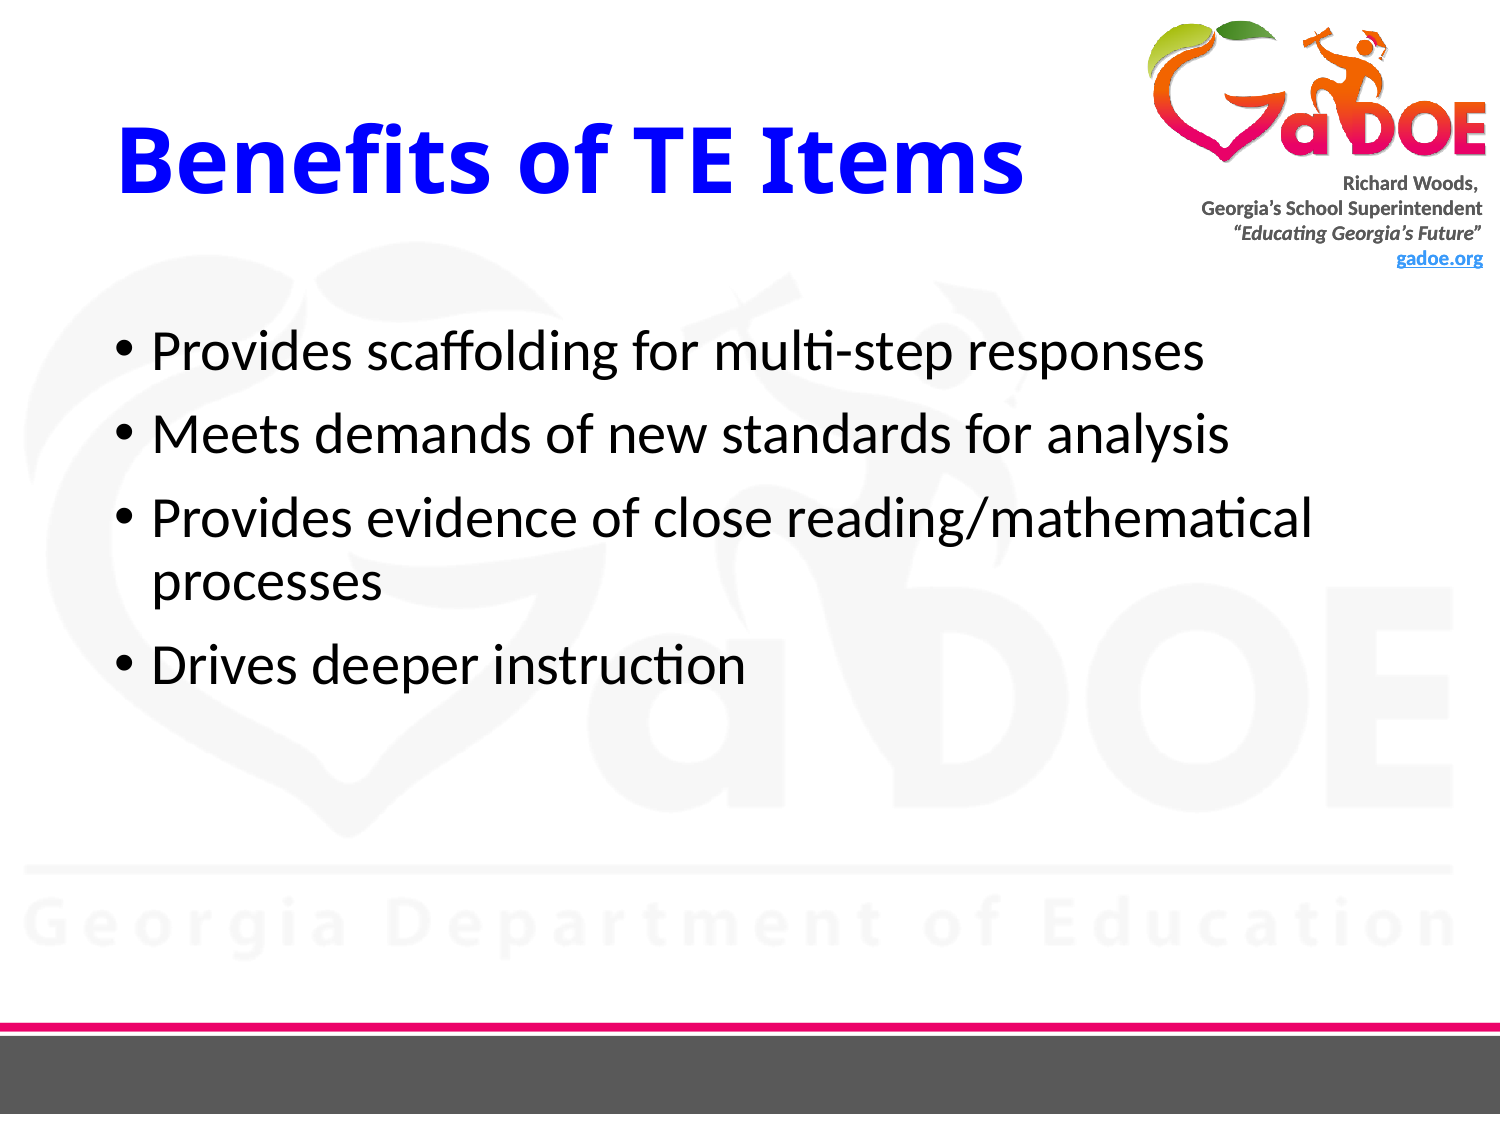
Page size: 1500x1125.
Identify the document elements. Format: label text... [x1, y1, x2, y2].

title Benefits of TE Items [99, 54, 1136, 273]
picture [19, 235, 1473, 980]
picture [1135, 8, 1499, 164]
list Provides scaffolding for multi-step responses Meets demands of new standards for analysis Provides evidence of close reading/mathematical processes Drives deeper instruction [99, 312, 1393, 1027]
